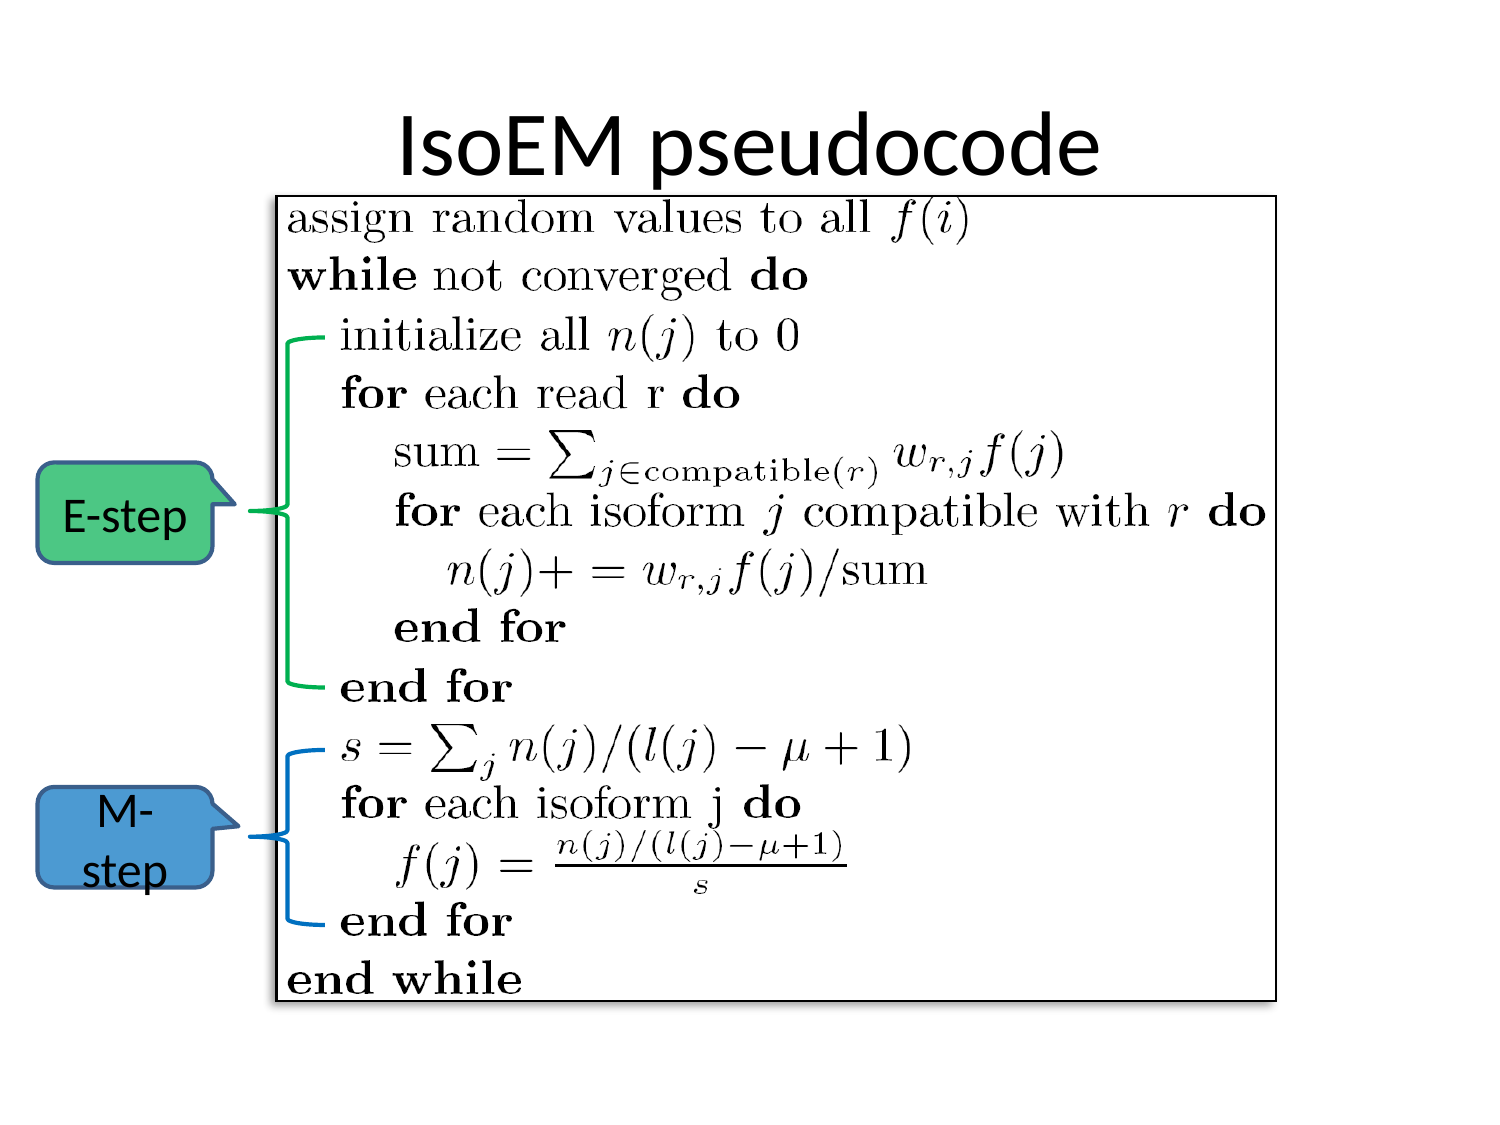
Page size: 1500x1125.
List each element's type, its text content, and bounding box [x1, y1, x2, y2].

title IsoEM pseudocode [75, 45, 1425, 233]
text_box [249, 834, 272, 839]
text_box M-step [35, 784, 241, 890]
text_box [249, 509, 272, 513]
text_box E-step [35, 460, 237, 566]
picture [277, 196, 1276, 1001]
